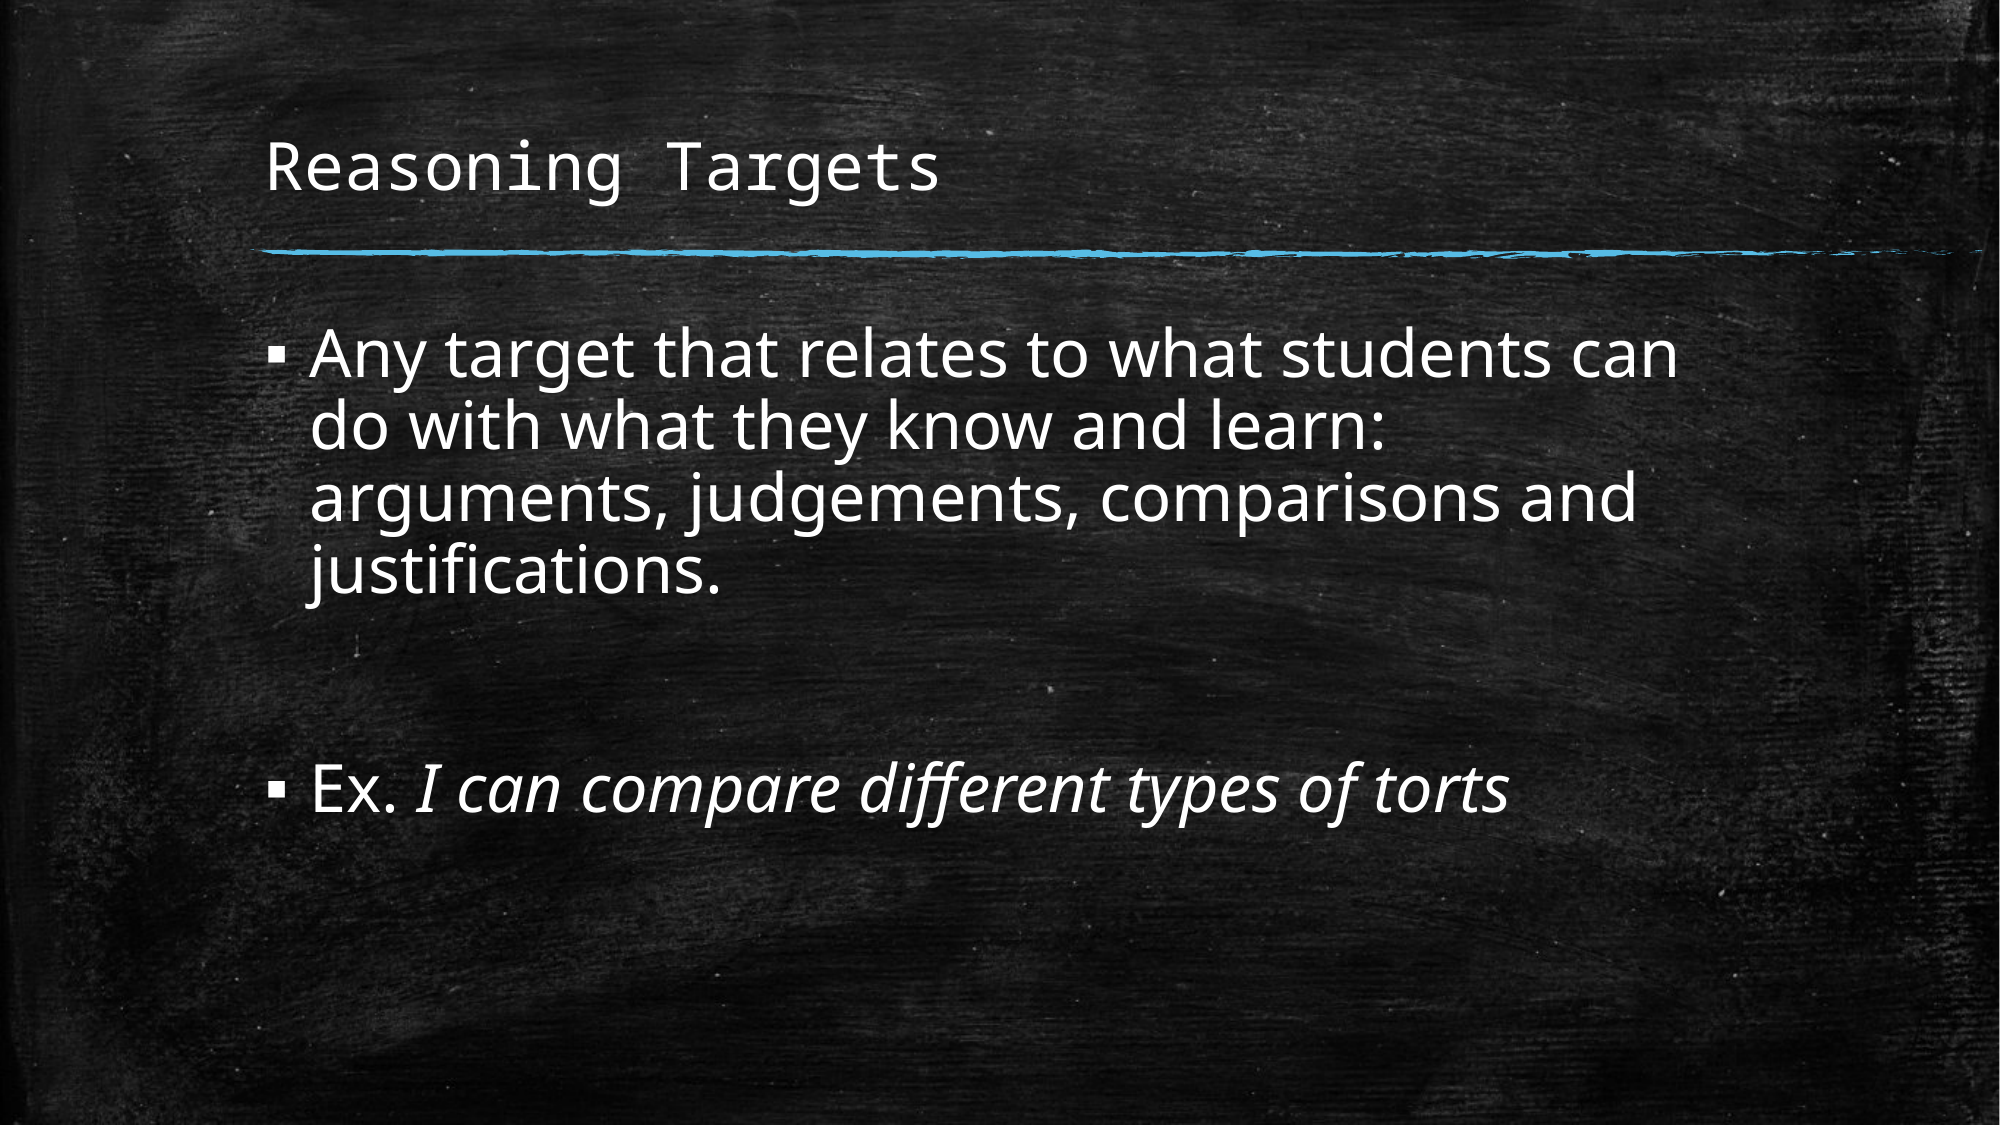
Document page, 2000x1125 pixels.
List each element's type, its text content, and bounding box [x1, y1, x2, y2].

title Reasoning Targets [249, 45, 1750, 213]
list Any target that relates to what students can do with what they know and learn: arguments, judgements, comparisons and justifications. Ex. I can compare different types of torts [249, 312, 1750, 1013]
